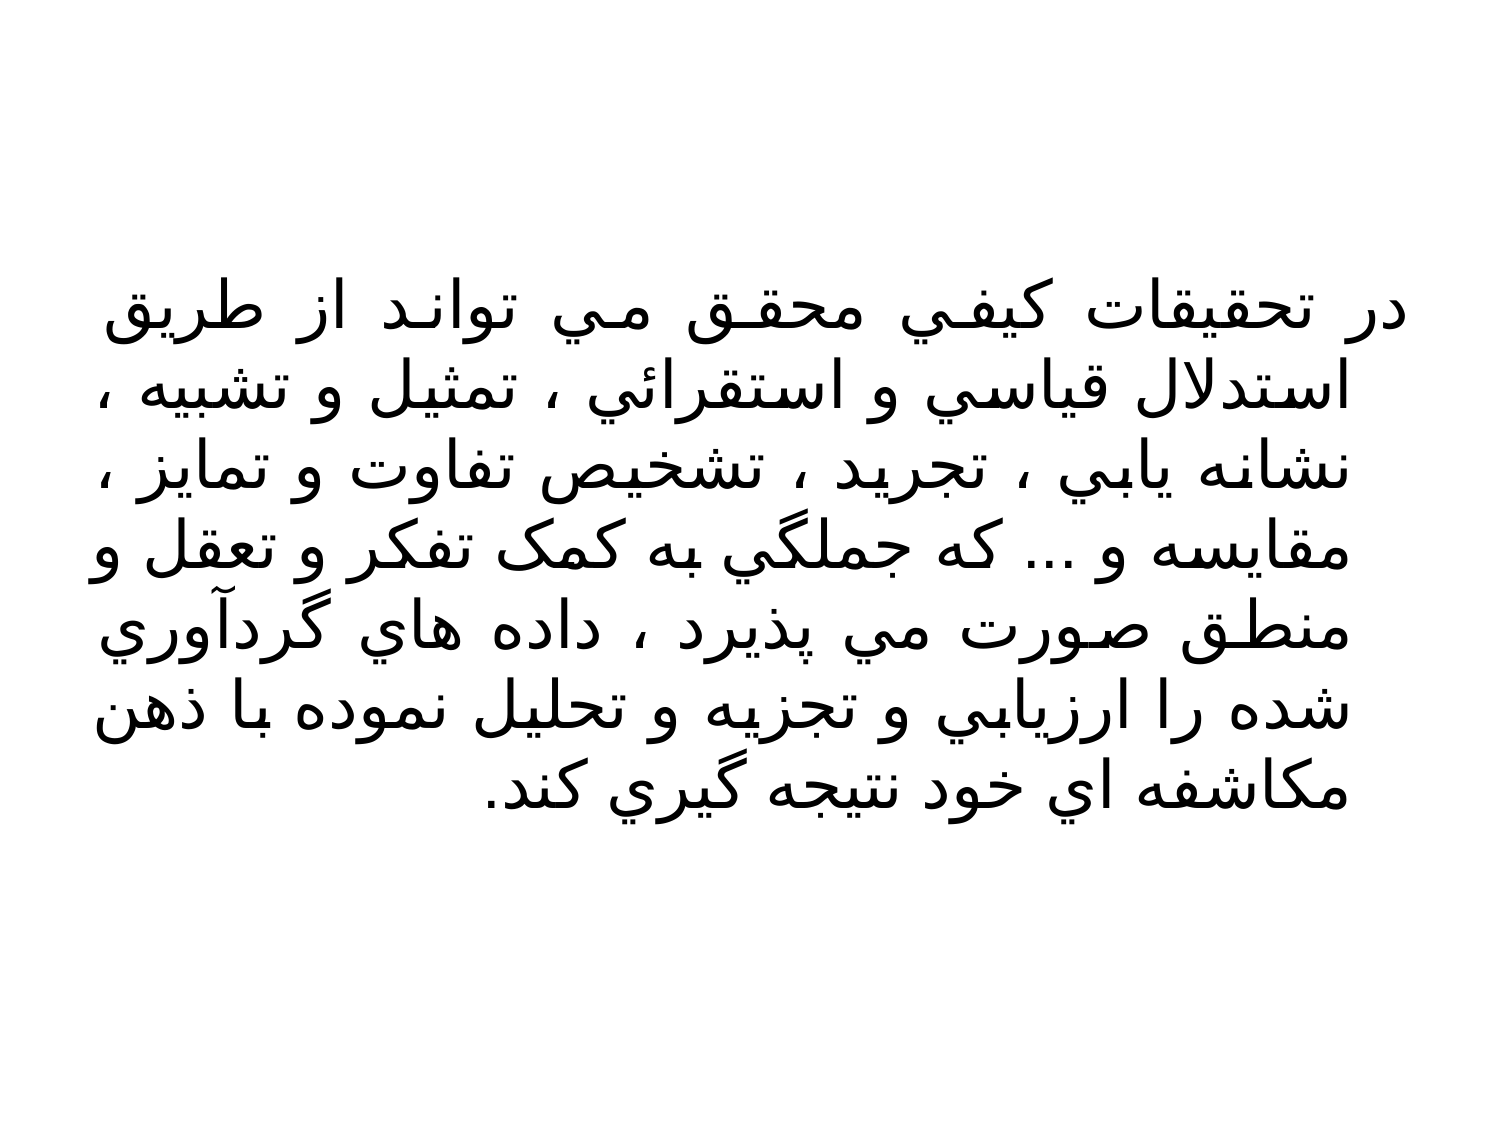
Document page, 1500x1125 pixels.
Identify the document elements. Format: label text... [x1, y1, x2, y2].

list در تحقيقات کيفي محقق مي تواند از طريق استدلال قياسي و استقرائي ، تمثيل و تشبيه ، نشانه يابي ، تجريد ، تشخيص تفاوت و تمايز ، مقايسه و ... که جملگي به کمک تفکر و تعقل و منطق صورت مي پذيرد ، داده هاي گردآوري شده را ارزيابي و تجزيه و تحليل نموده با ذهن مکاشفه اي خود نتيجه گيري کند. [75, 160, 1425, 1005]
